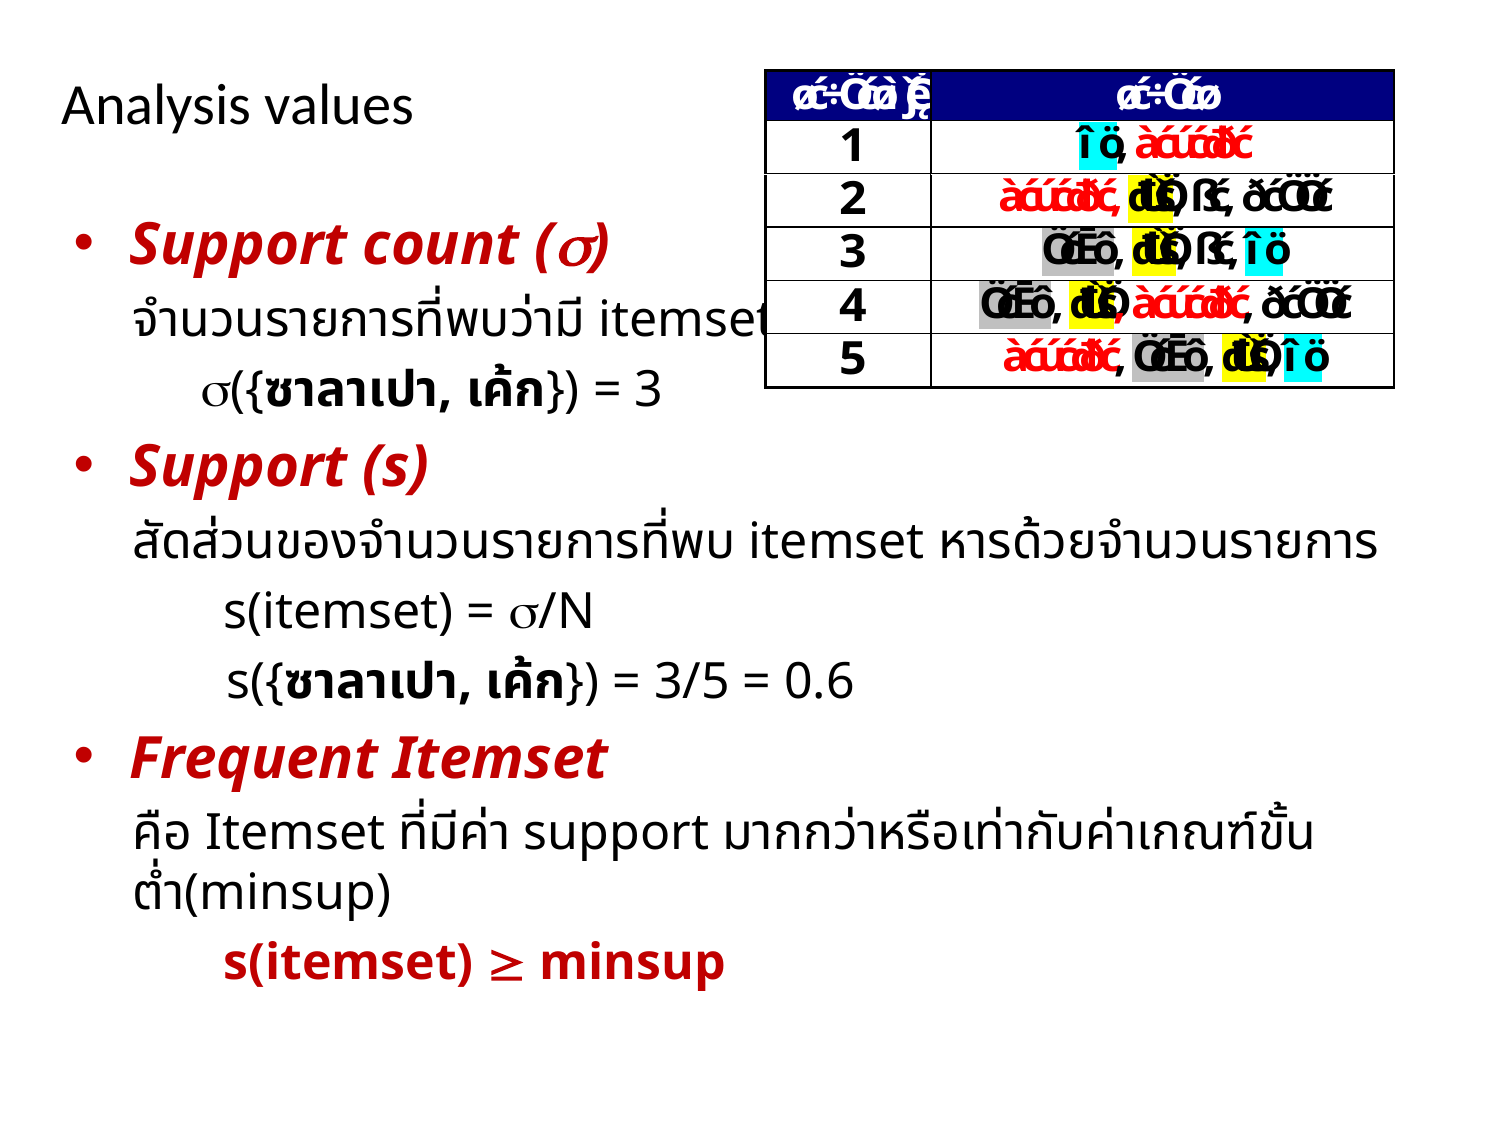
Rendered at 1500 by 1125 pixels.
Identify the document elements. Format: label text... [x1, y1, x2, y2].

text_box Support count () จำนวนรายการที่พบว่ามี itemset เช่น ({ซาลาเปา, เค้ก}) = 3 Support (s) สัดส่วนของจำนวนรายการที่พบ itemset หารด้วยจำนวนรายการ s(itemset) = /N s({ซาลาเปา, เค้ก}) = 3/5 = 0.6 Frequent Itemset คือ Itemset ที่มีค่า support มากกว่าหรือเท่ากับค่าเกณฑ์ขั้นต่ำ(minsup) s(itemset)  minsup [58, 199, 1477, 1008]
text_box Analysis values [46, 58, 735, 144]
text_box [752, 69, 1452, 416]
